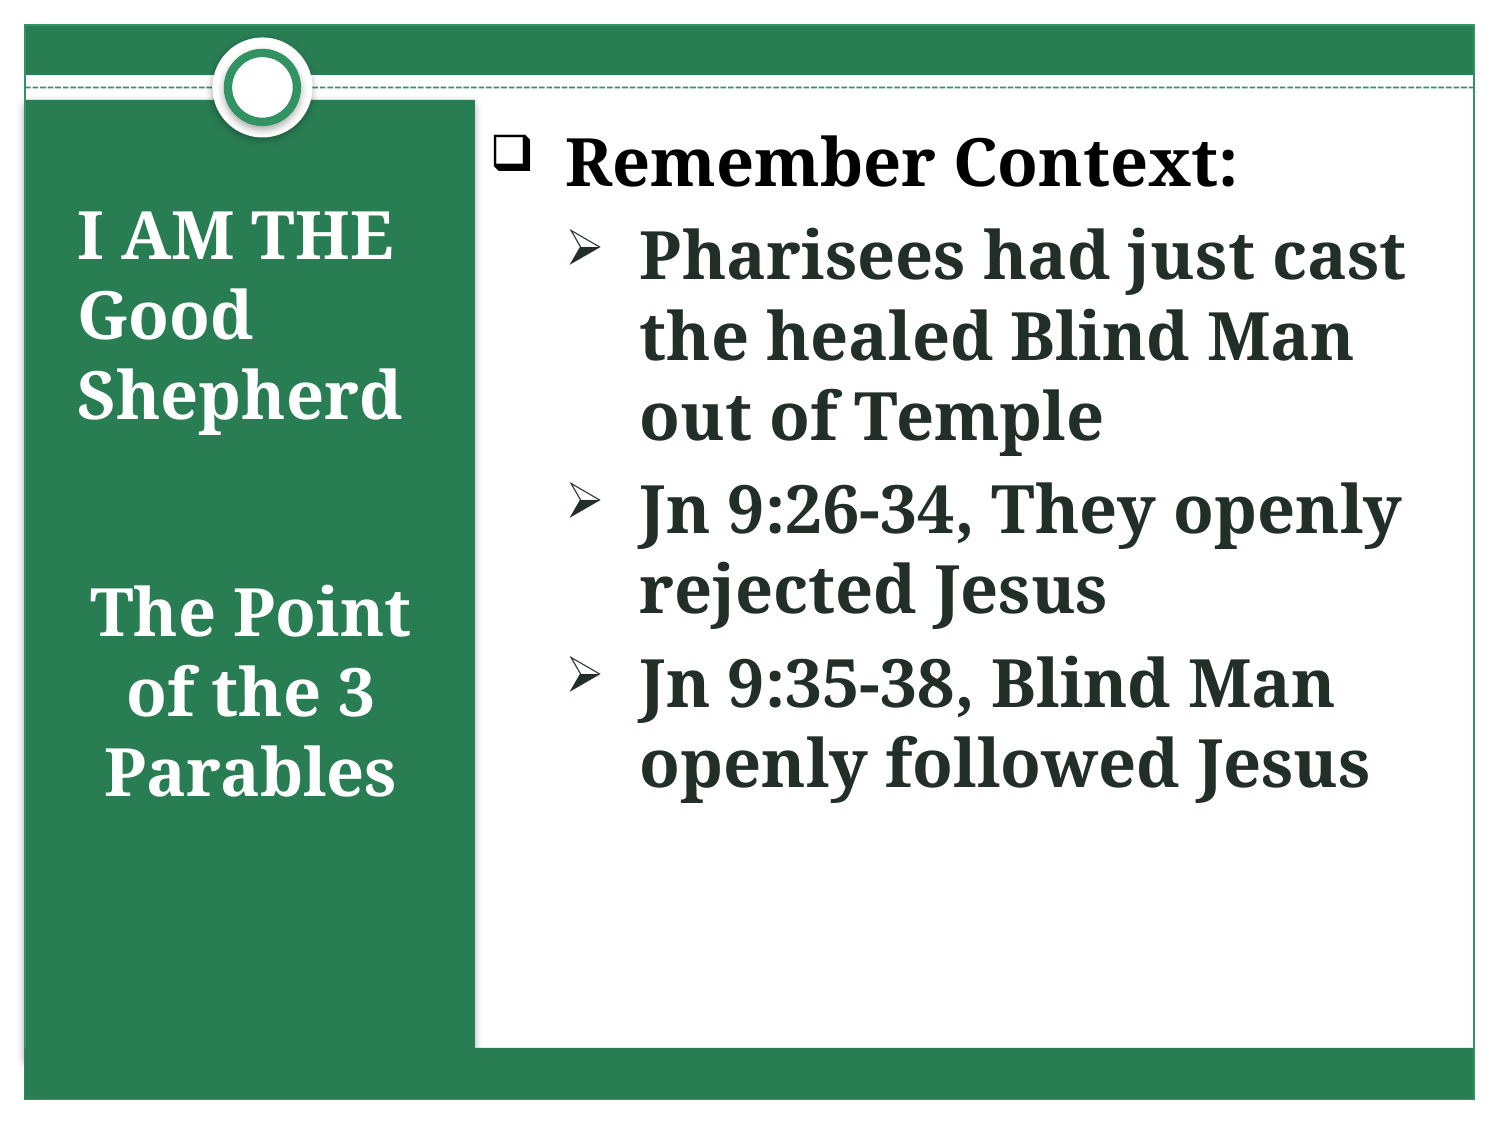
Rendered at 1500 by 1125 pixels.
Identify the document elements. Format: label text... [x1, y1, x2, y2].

list Remember Context: Pharisees had just cast the healed Blind Man out of Temple Jn 9:26-34, They openly rejected Jesus Jn 9:35-38, Blind Man openly followed Jesus [474, 112, 1490, 1061]
list The Point of the 3 Parables [37, 562, 465, 1005]
title I AM THE Good Shepherd [62, 149, 450, 475]
